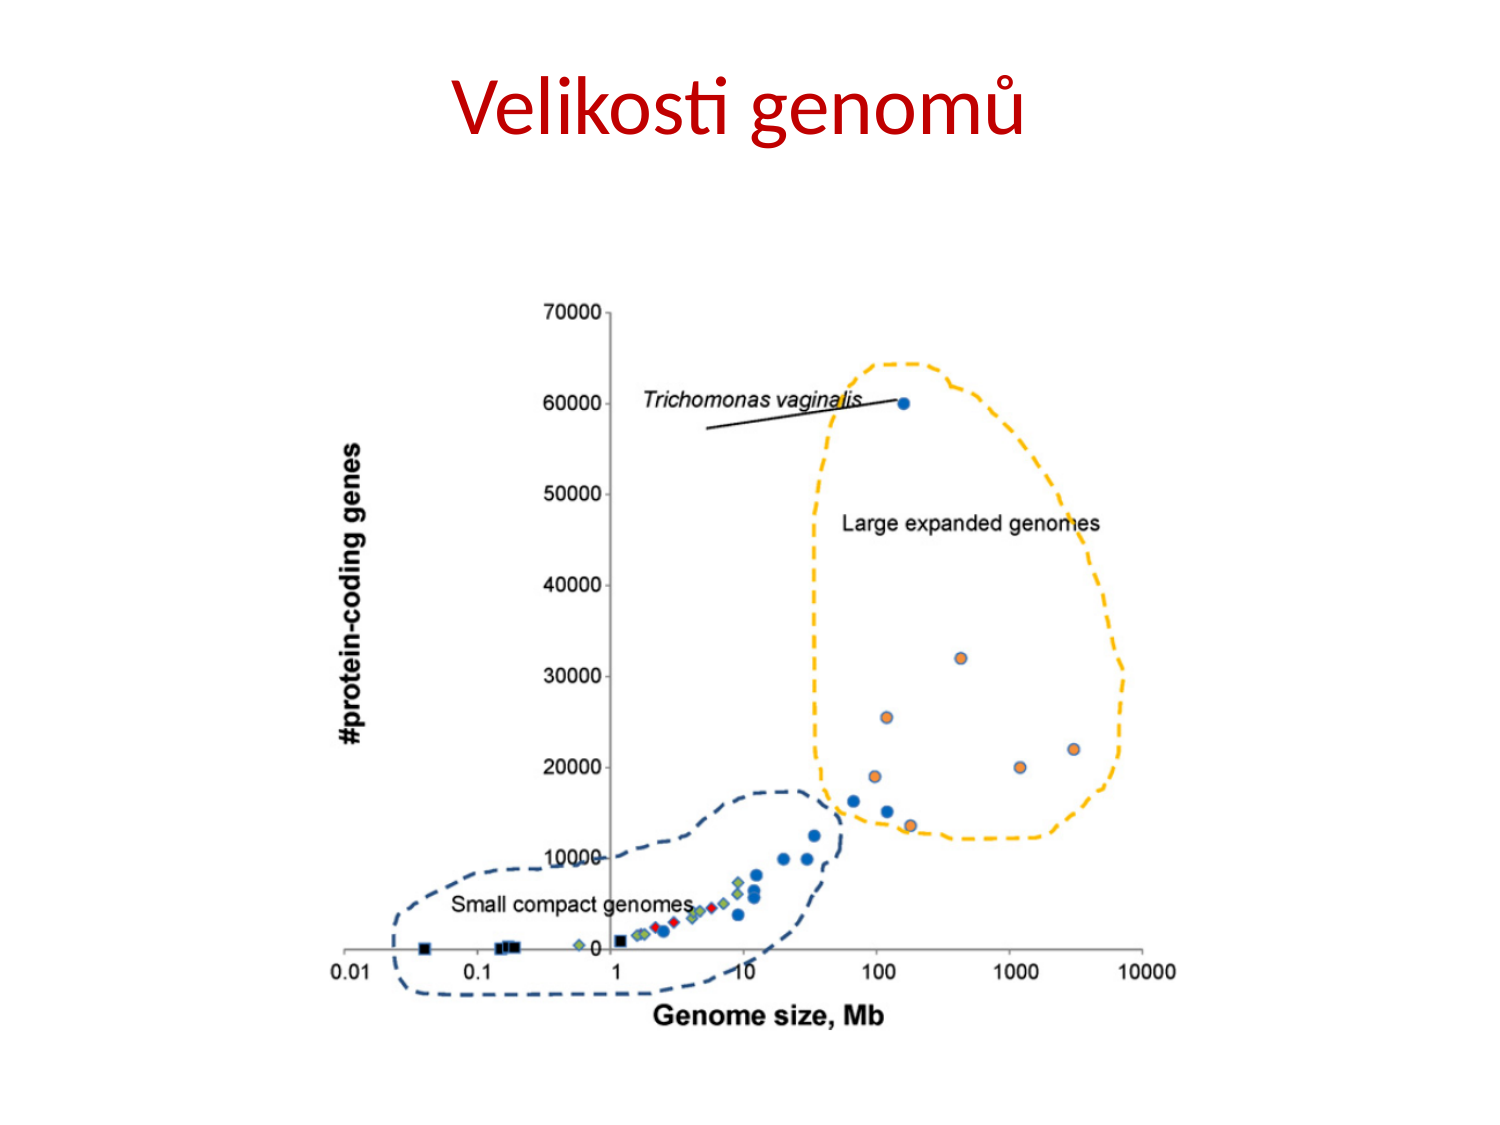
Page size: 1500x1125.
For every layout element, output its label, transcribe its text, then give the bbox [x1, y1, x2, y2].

title Velikosti genomů [64, 7, 1415, 195]
picture [300, 255, 1202, 1059]
